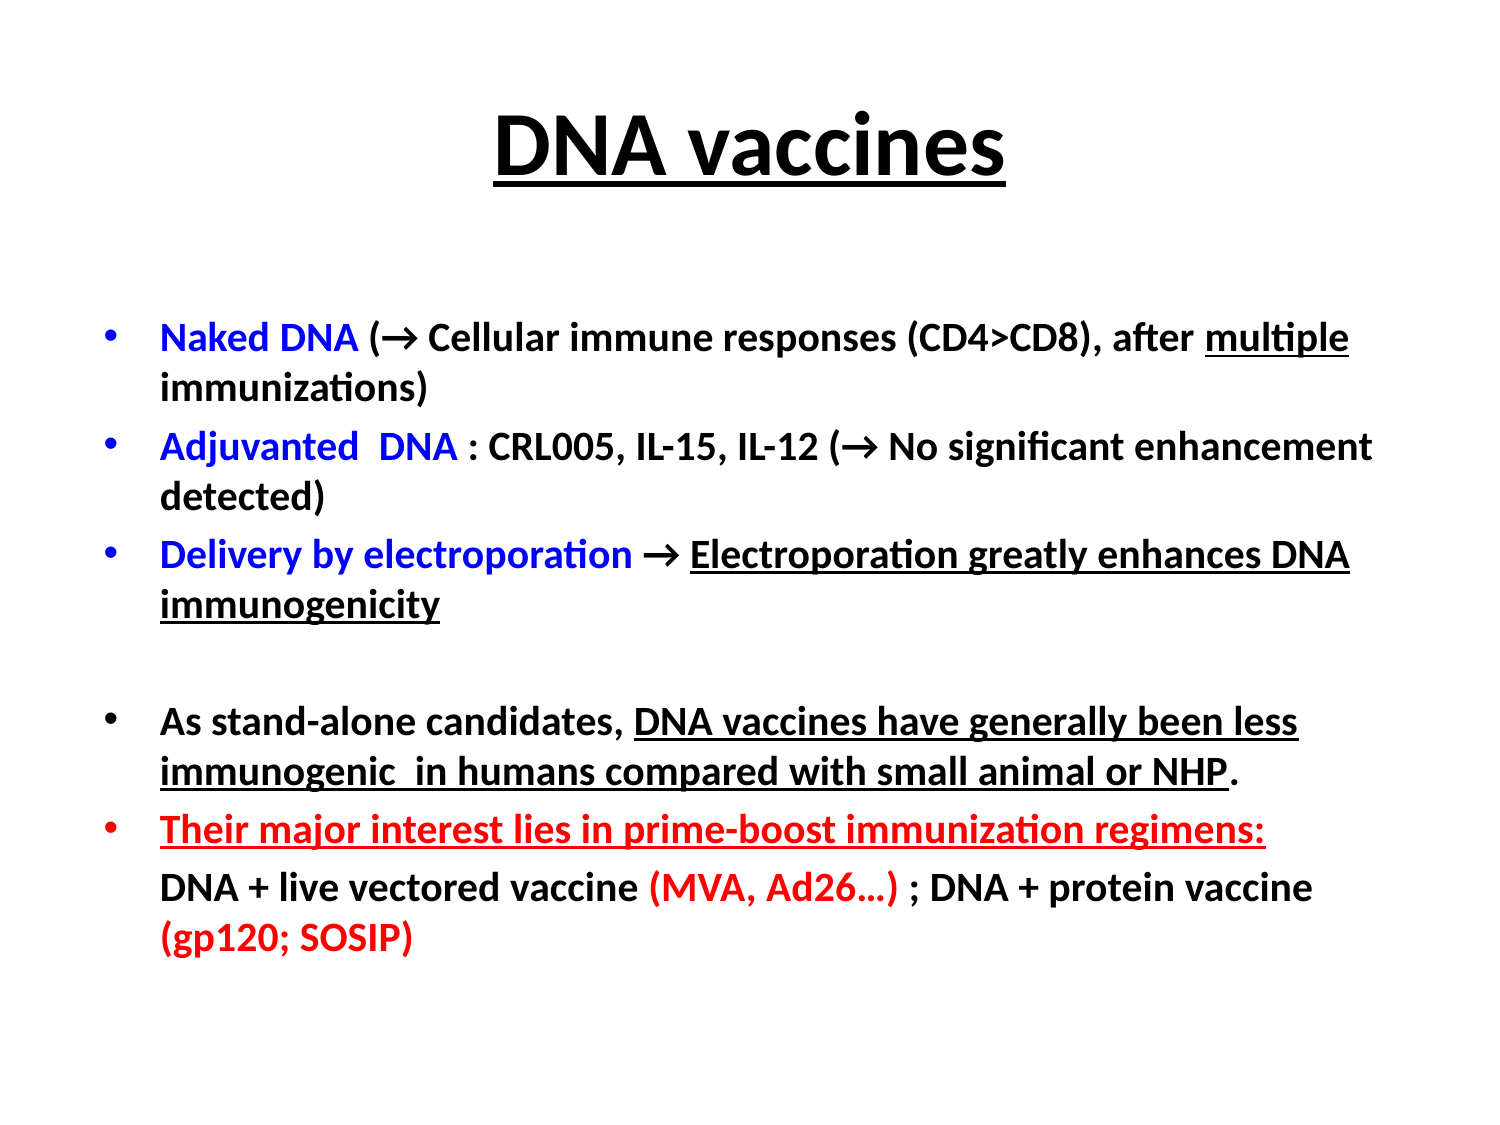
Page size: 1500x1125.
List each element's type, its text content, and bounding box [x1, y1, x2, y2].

title DNA vaccines [75, 45, 1425, 233]
list Naked DNA (→ Cellular immune responses (CD4>CD8), after multiple immunizations) Adjuvanted DNA : CRL005, IL-15, IL-12 (→ No significant enhancement detected) Delivery by electroporation → Electroporation greatly enhances DNA immunogenicity As stand-alone candidates, DNA vaccines have generally been less immunogenic in humans compared with small animal or NHP. Their major interest lies in prime-boost immunization regimens: DNA + live vectored vaccine (MVA, Ad26…) ; DNA + protein vaccine (gp120; SOSIP) [88, 302, 1439, 1045]
